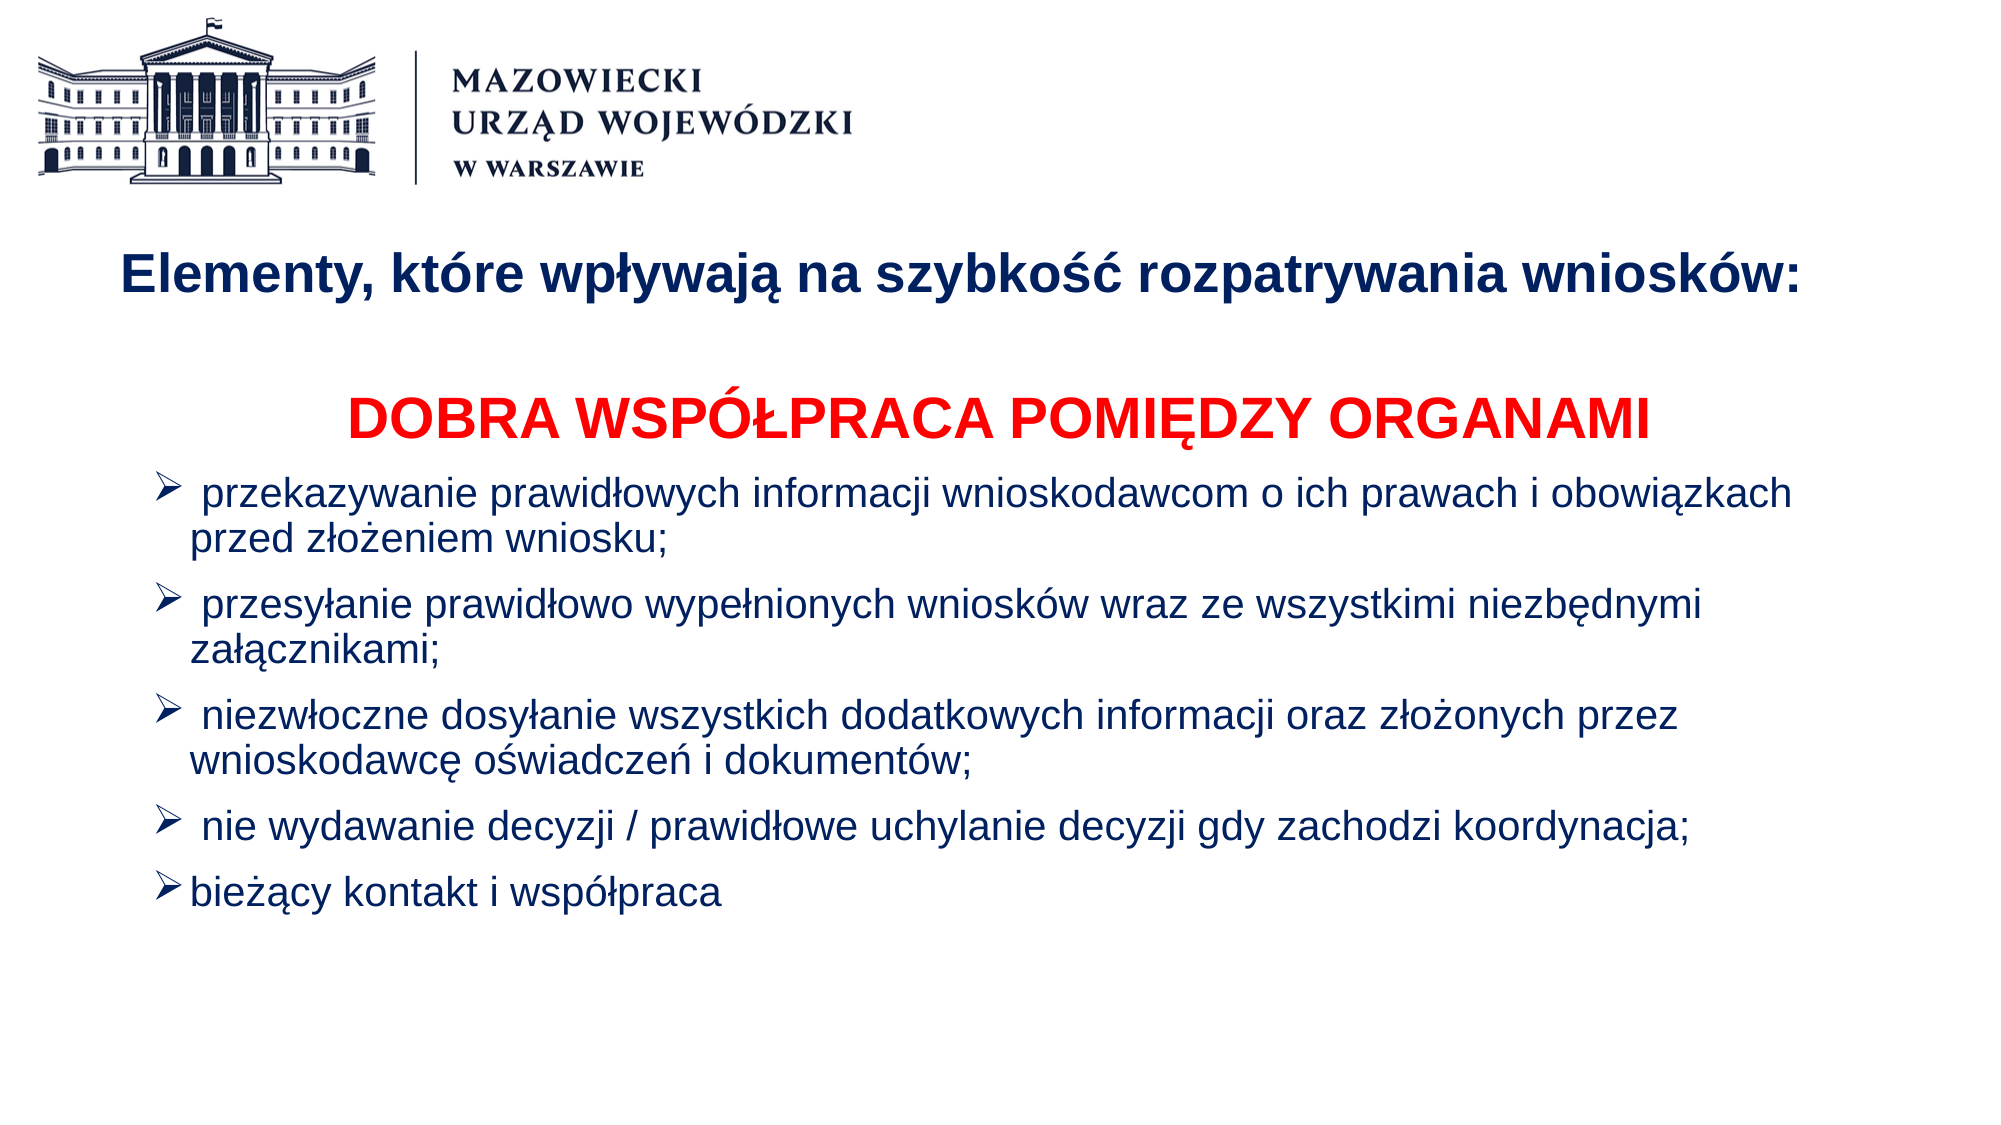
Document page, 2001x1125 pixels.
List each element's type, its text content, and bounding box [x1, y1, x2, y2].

list DOBRA WSPÓŁPRACA POMIĘDZY ORGANAMI przekazywanie prawidłowych informacji wnioskodawcom o ich prawach i obowiązkach przed złożeniem wniosku; przesyłanie prawidłowo wypełnionych wniosków wraz ze wszystkimi niezbędnymi załącznikami; niezwłoczne dosyłanie wszystkich dodatkowych informacji oraz złożonych przez wnioskodawcę oświadczeń i dokumentów; nie wydawanie decyzji / prawidłowe uchylanie decyzji gdy zachodzi koordynacja; bieżący kontakt i współpraca [137, 380, 1863, 1023]
title Elementy, które wpływają na szybkość rozpatrywania wniosków: [61, 214, 1863, 336]
picture [0, 0, 882, 235]
